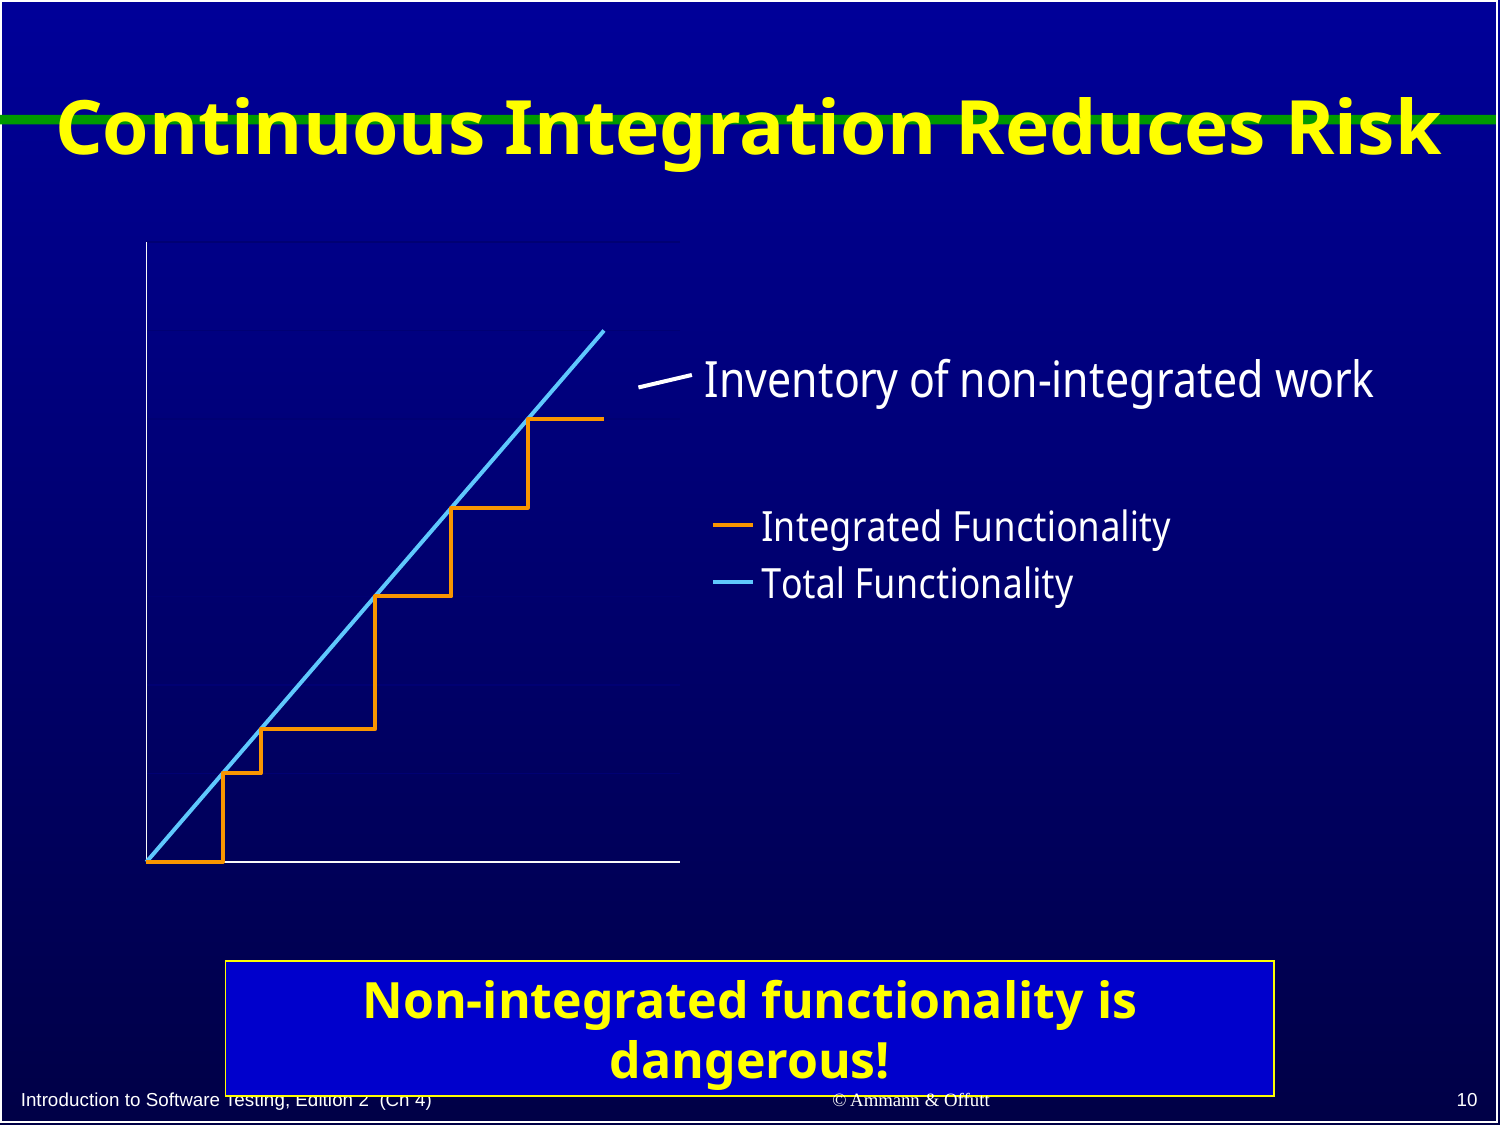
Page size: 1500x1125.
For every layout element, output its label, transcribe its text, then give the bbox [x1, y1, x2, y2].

text_box Non-integrated functionality is dangerous! [225, 961, 1275, 1096]
footer © Ammann & Offutt [673, 1075, 1149, 1119]
chart [124, 228, 1376, 876]
title Continuous Integration Reduces Risk [15, 14, 1483, 247]
slide_number Introduction to Software Testing, Edition 2 (Ch 4) [5, 1077, 637, 1119]
slide_number 10 [1179, 1074, 1493, 1119]
